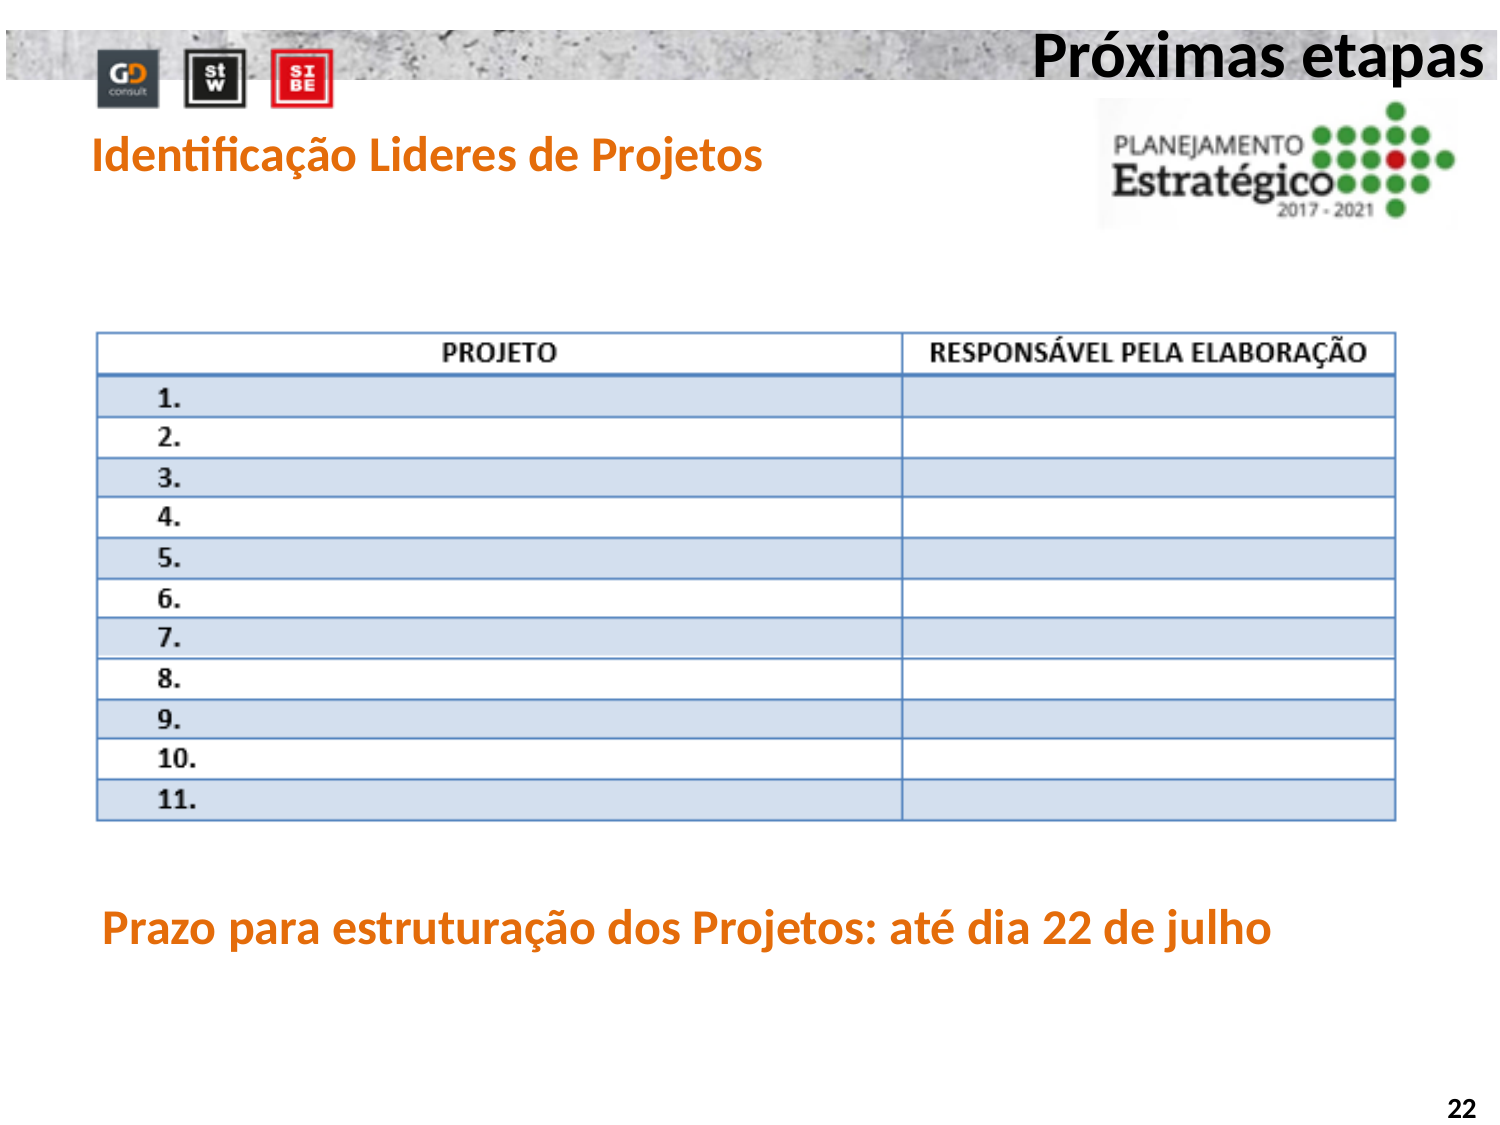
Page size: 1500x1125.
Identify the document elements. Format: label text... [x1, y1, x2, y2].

picture [1077, 98, 1500, 236]
text_box Próximas etapas [324, 0, 1500, 102]
picture [87, 326, 1412, 835]
text_box Identificação Lideres de Projetos [76, 113, 1072, 189]
text_box Prazo para estruturação dos Projetos: até dia 22 de julho [88, 887, 1412, 963]
